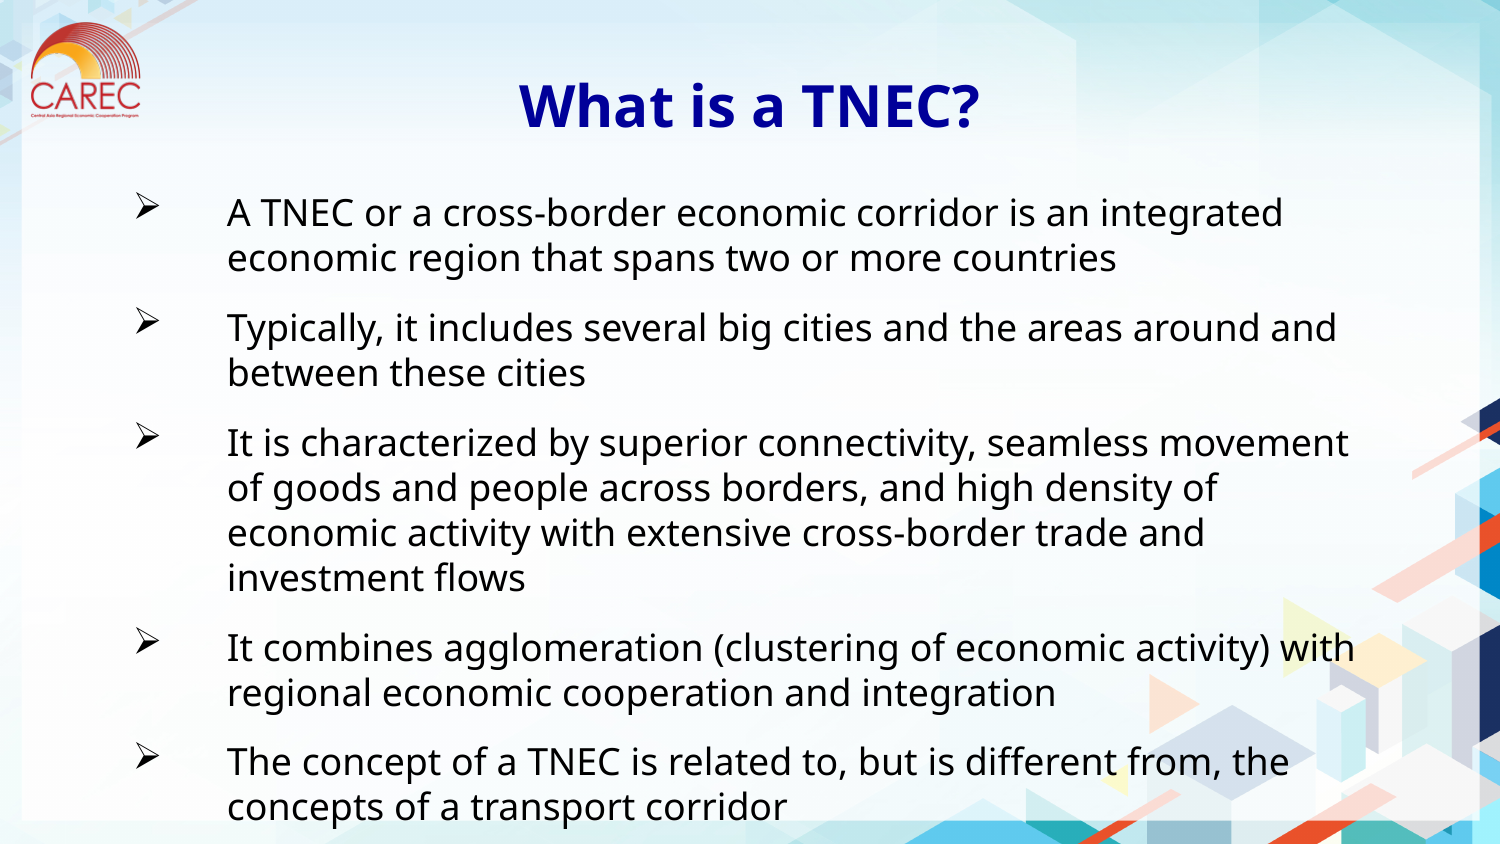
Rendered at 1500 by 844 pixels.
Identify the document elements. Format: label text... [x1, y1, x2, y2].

text_box A TNEC or a cross-border economic corridor is an integrated economic region that spans two or more countries Typically, it includes several big cities and the areas around and between these cities It is characterized by superior connectivity, seamless movement of goods and people across borders, and high density of economic activity with extensive cross-border trade and investment flows It combines agglomeration (clustering of economic activity) with regional economic cooperation and integration The concept of a TNEC is related to, but is different from, the concepts of a transport corridor [118, 181, 1382, 836]
text_box What is a TNEC? [170, 37, 1329, 170]
picture [0, 0, 1500, 844]
